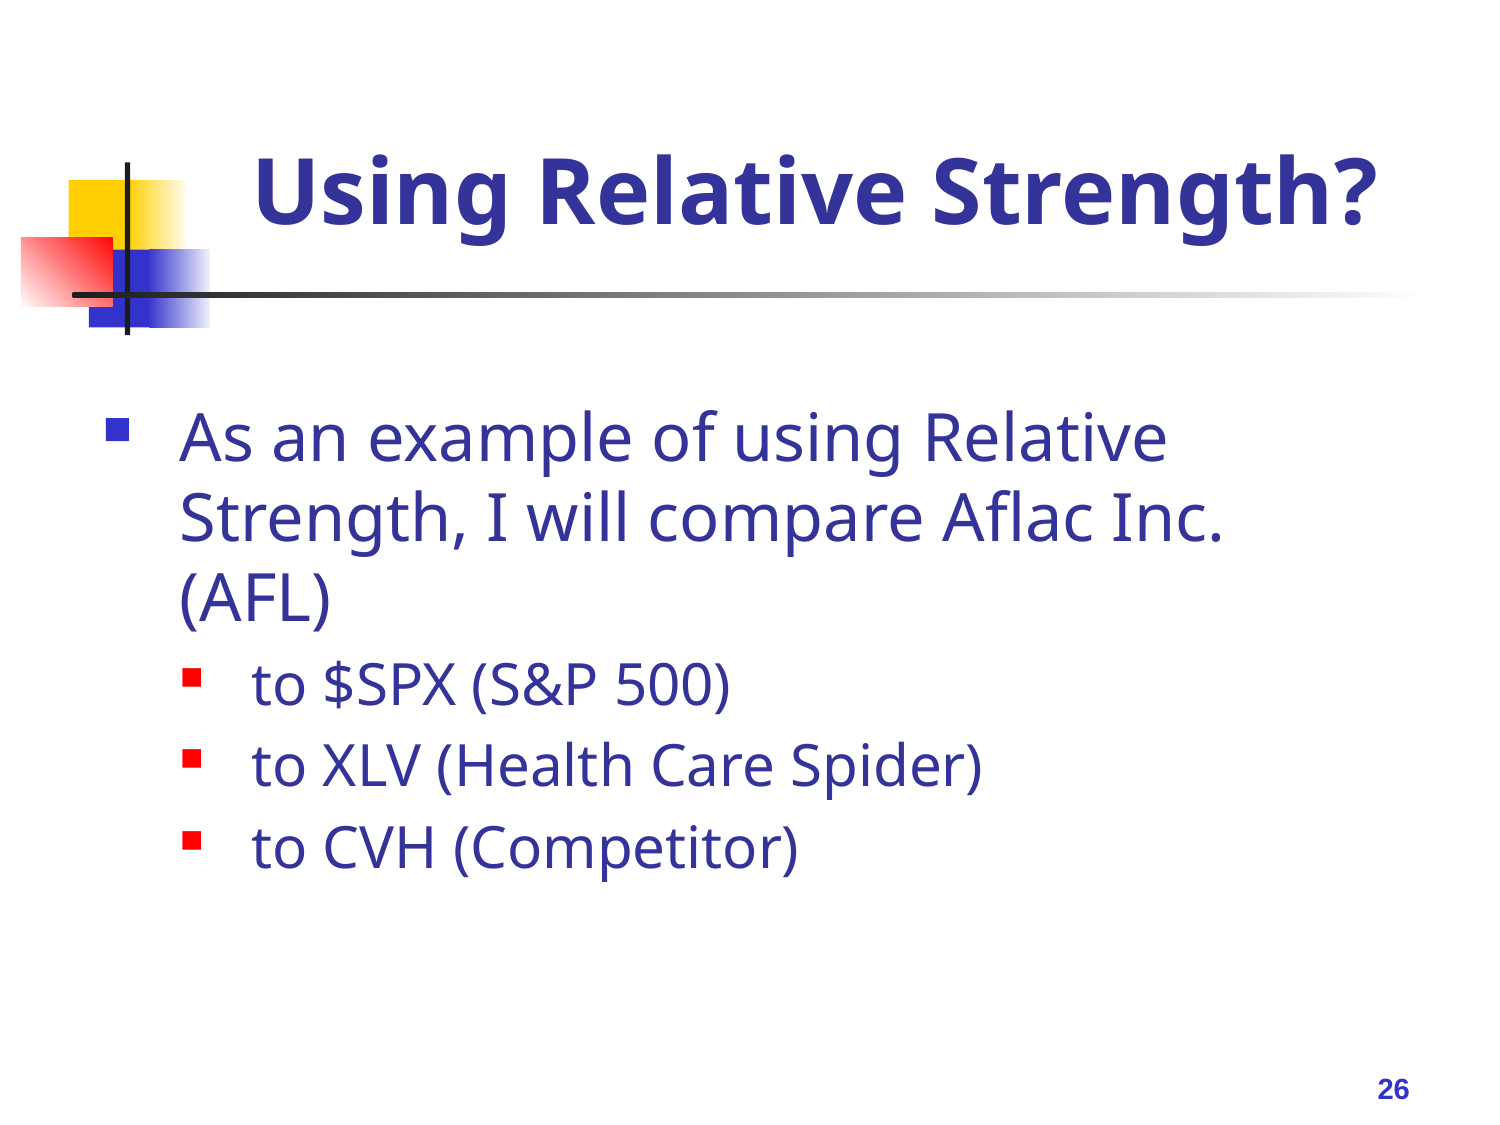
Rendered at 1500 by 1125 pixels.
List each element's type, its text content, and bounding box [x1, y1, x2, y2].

title Using Relative Strength? [188, 101, 1468, 250]
list As an example of using Relative Strength, I will compare Aflac Inc. (AFL) to $SPX (S&P 500) to XLV (Health Care Spider) to CVH (Competitor) [87, 387, 1400, 1013]
slide_number 26 [1112, 1037, 1425, 1113]
